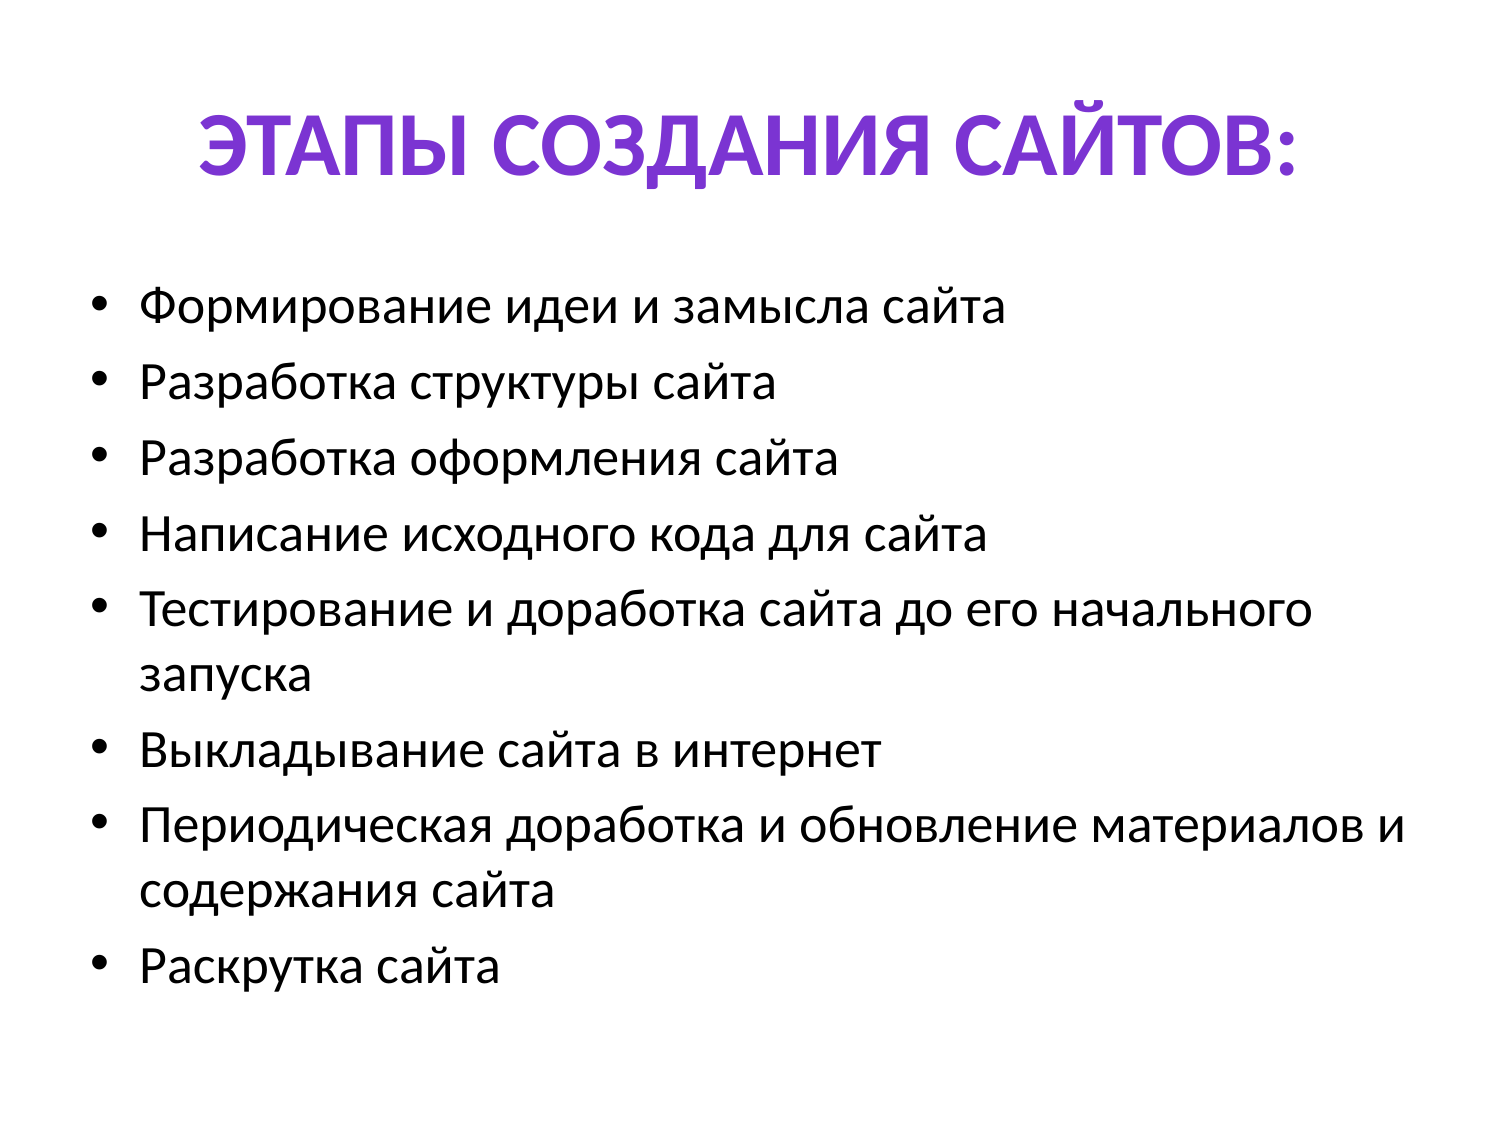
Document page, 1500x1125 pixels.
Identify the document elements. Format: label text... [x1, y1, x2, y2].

list Формирование идеи и замысла сайта Разработка структуры сайта Разработка оформления сайта Написание исходного кода для сайта Тестирование и доработка сайта до его начального запуска Выкладывание сайта в интернет Периодическая доработка и обновление материалов и содержания сайта Раскрутка сайта [75, 262, 1425, 1005]
title Этапы создания сайтов: [75, 45, 1425, 233]
